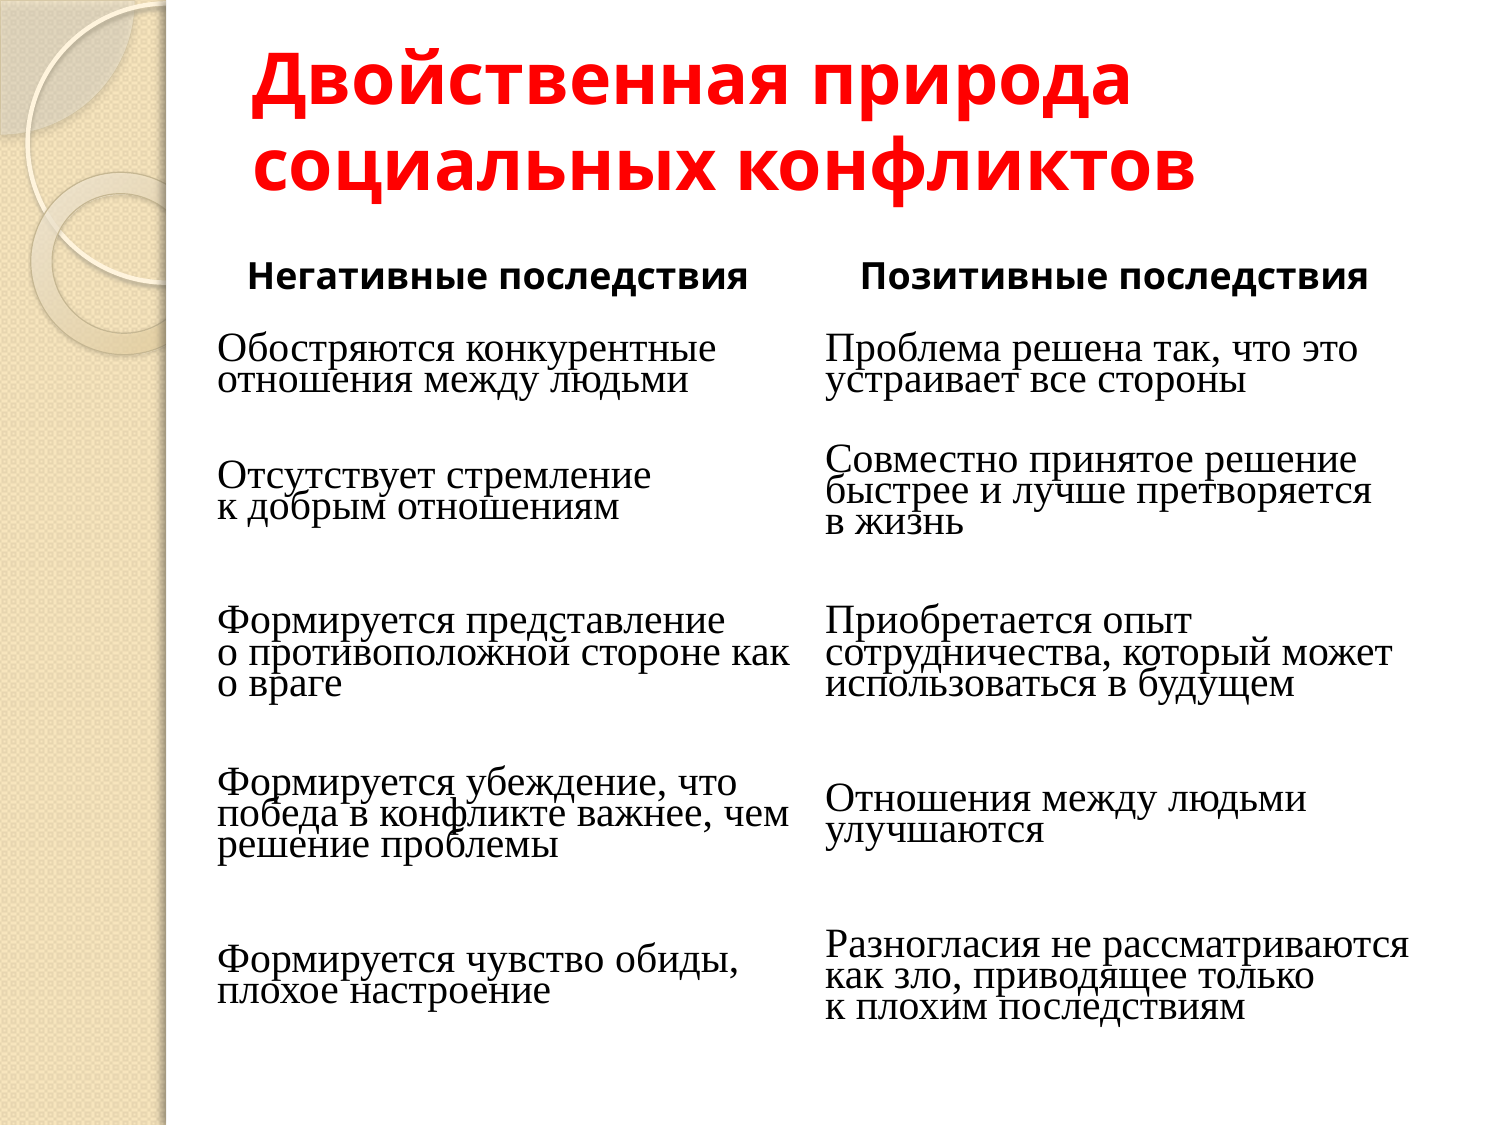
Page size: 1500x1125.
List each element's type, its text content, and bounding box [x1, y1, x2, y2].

table_cell Формируется убеждение, что победа в конфликте важнее, чем решение проблемы [212, 739, 820, 901]
text_box Позитивные последствия [844, 244, 1385, 305]
table_header Обостряются конкурентные отношения между людьми [212, 325, 820, 416]
table_cell Отсутствует стремление к добрым отношениям [212, 416, 820, 578]
title Двойственная природа социальных конфликтов [237, 24, 1468, 213]
text_box Негативные последствия [231, 244, 765, 305]
table_cell Формируется чувство обиды, плохое настроение [212, 901, 820, 1062]
table_header Проблема решена так, что это устраивает все стороны [820, 325, 1428, 416]
table_cell Формируется представление о противоположной стороне как о враге [212, 578, 820, 739]
table_cell Совместно принятое решение быстрее и лучше претворяется в жизнь [820, 416, 1428, 578]
table_cell Приобретается опыт сотрудничества, который может использоваться в будущем [820, 578, 1428, 739]
table_cell Отношения между людьми улучшаются [820, 739, 1428, 901]
table_cell Разногласия не рассматриваются как зло, приводящее только к плохим последствиям [820, 901, 1428, 1062]
